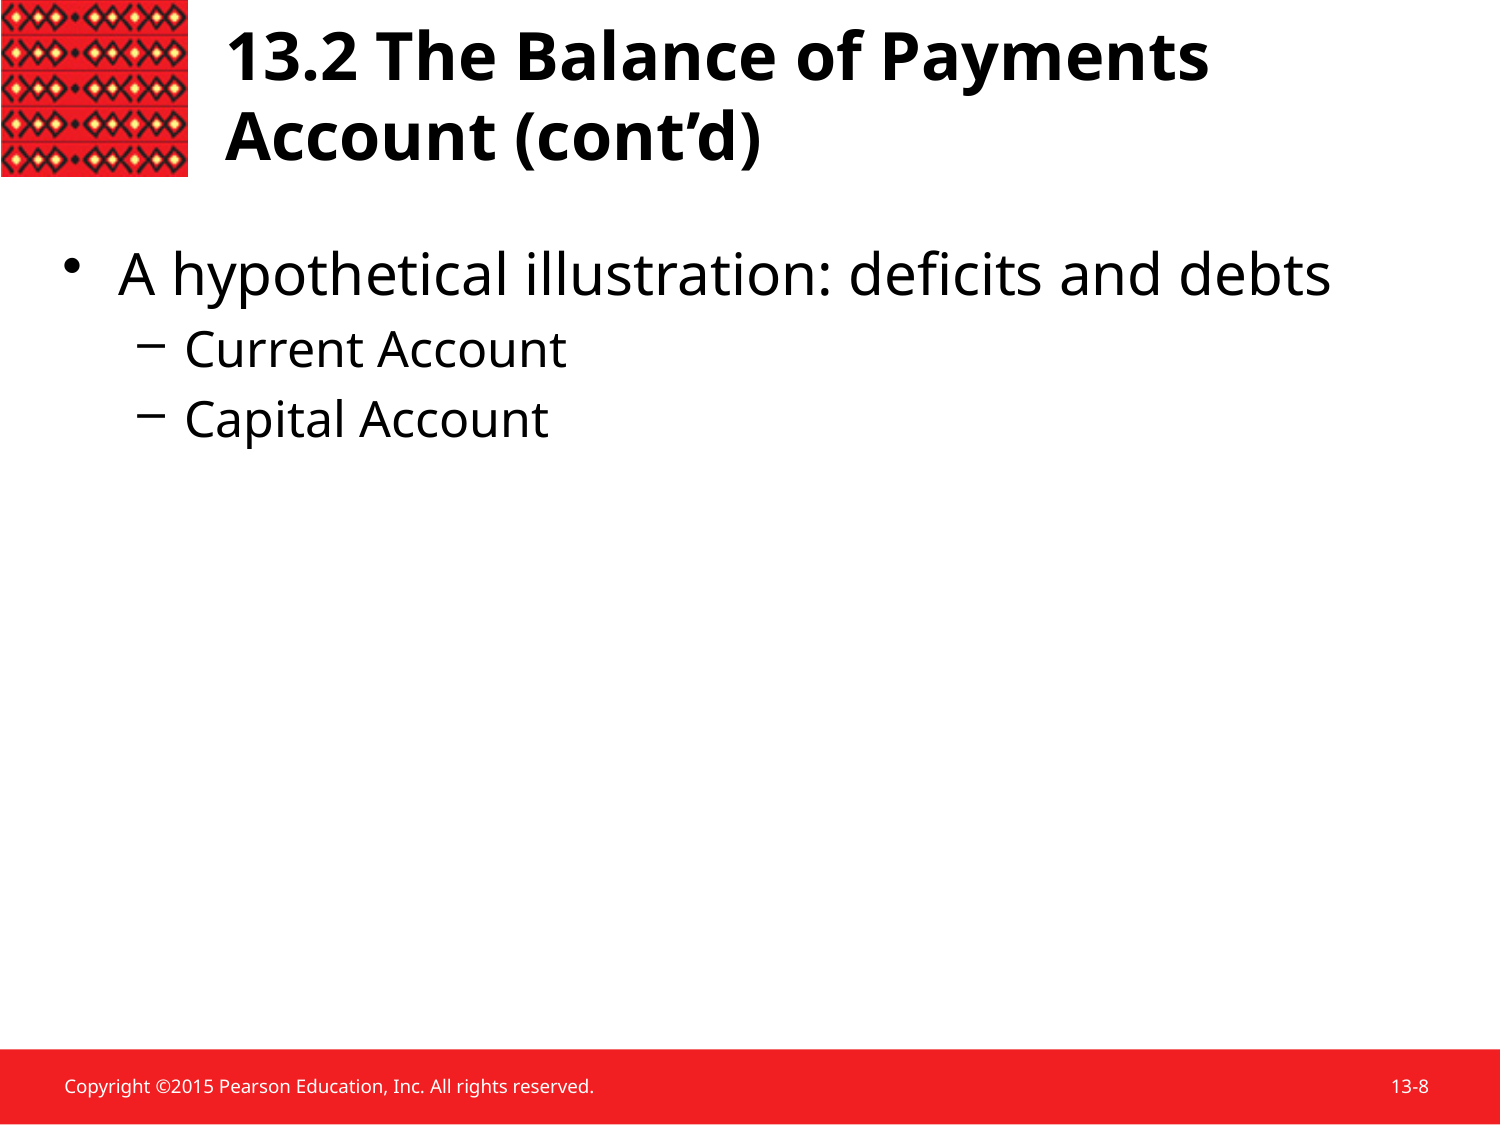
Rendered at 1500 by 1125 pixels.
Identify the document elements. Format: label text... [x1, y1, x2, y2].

list A hypothetical illustration: deficits and debts Current Account Capital Account [62, 237, 1438, 1000]
picture [1, 0, 188, 177]
title 13.2 The Balance of Payments Account (cont’d) [225, 0, 1463, 188]
